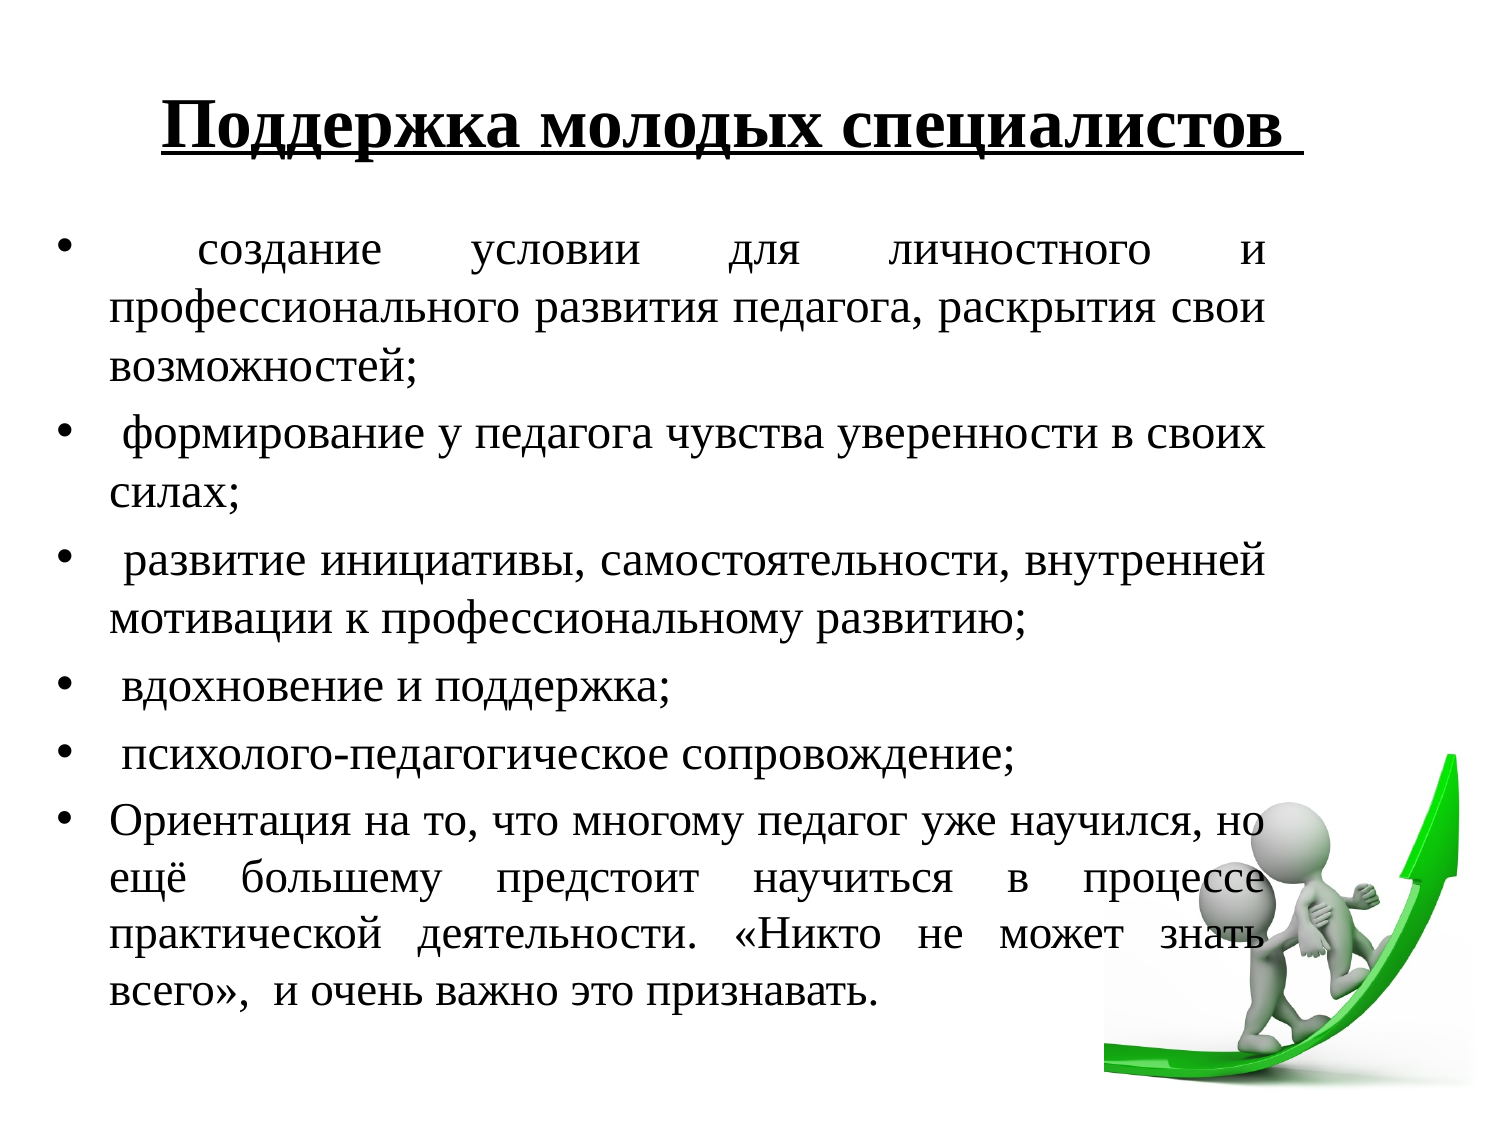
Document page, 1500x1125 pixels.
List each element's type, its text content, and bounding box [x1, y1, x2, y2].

title Поддержка молодых специалистов [17, 42, 1447, 195]
picture [1104, 715, 1495, 1107]
list создание условии для личностного и профессионального развития педагога, раскрытия свои возможностей; формирование у педагога чувства уверенности в своих силах; развитие инициативы, самостоятельности, внутренней мотивации к профессиональному развитию; вдохновение и поддержка; психолого-педагогическое сопровождение; Ориентация на то, что многому педагог уже научился, но ещё большему предстоит научиться в процессе практической деятельности. «Никто не может знать всего», и очень важно это признавать. [41, 208, 1282, 1071]
